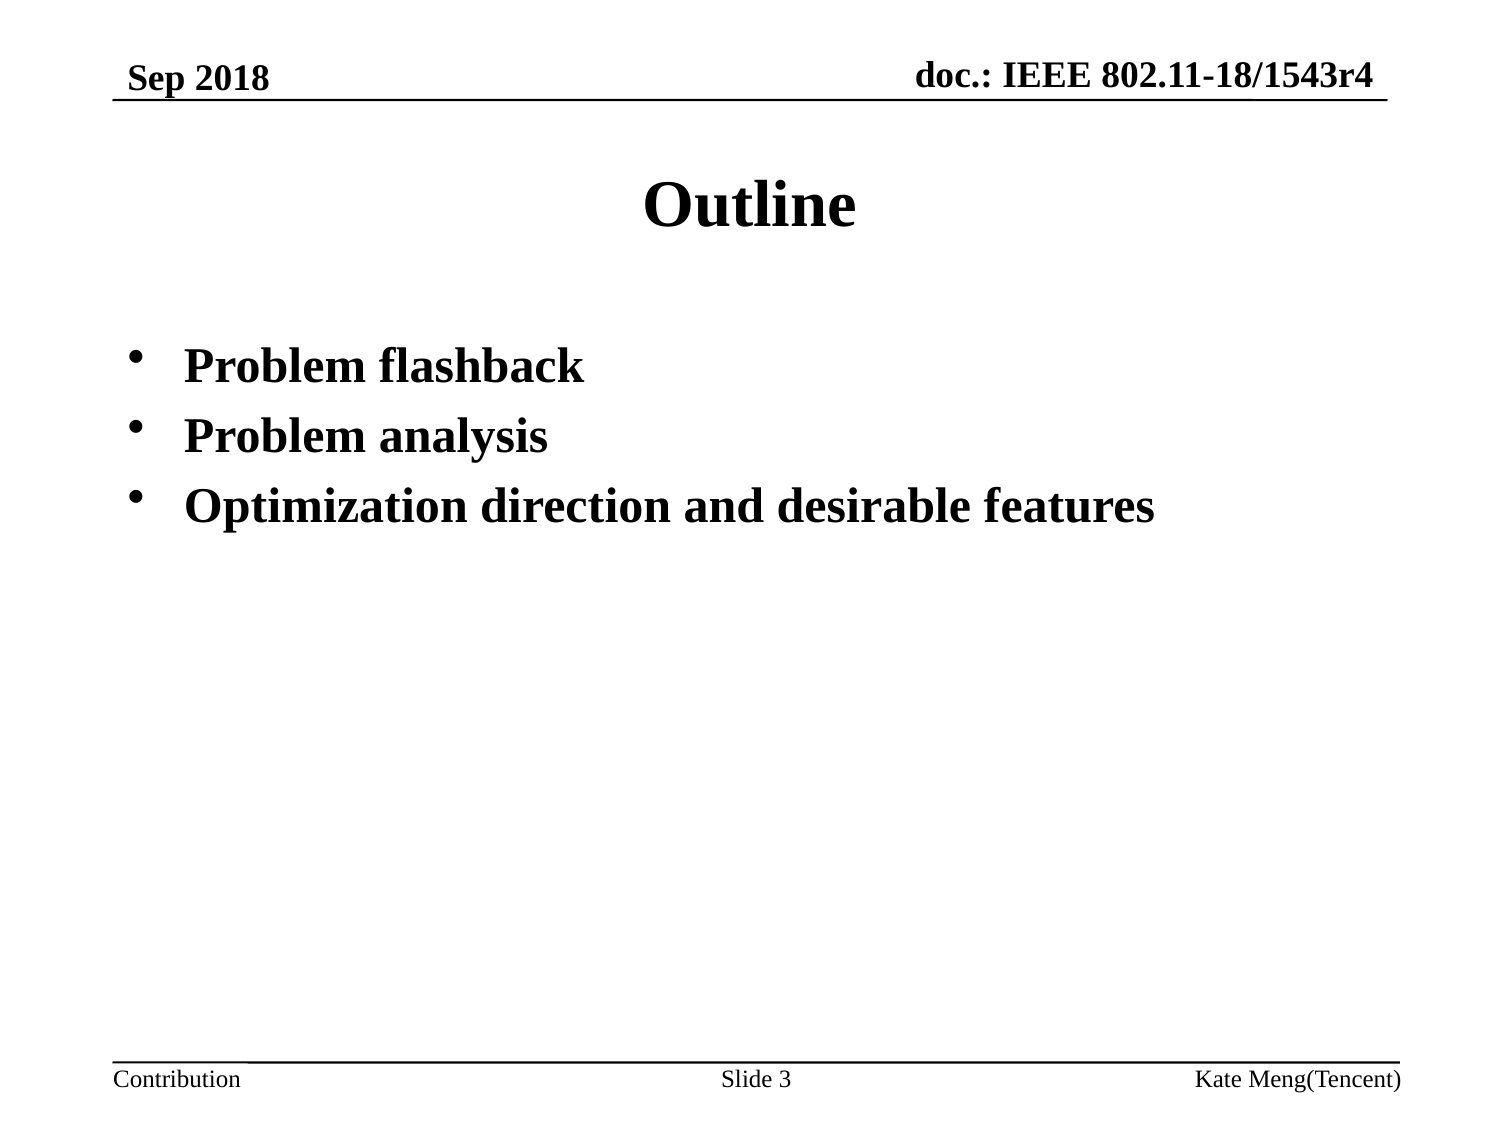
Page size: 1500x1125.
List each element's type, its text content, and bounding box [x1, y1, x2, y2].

slide_number Slide 3 [712, 1061, 800, 1093]
title Outline [112, 112, 1388, 288]
footer Kate Meng(Tencent) [949, 1061, 1402, 1093]
list Problem flashback Problem analysis Optimization direction and desirable features [112, 324, 1388, 1000]
